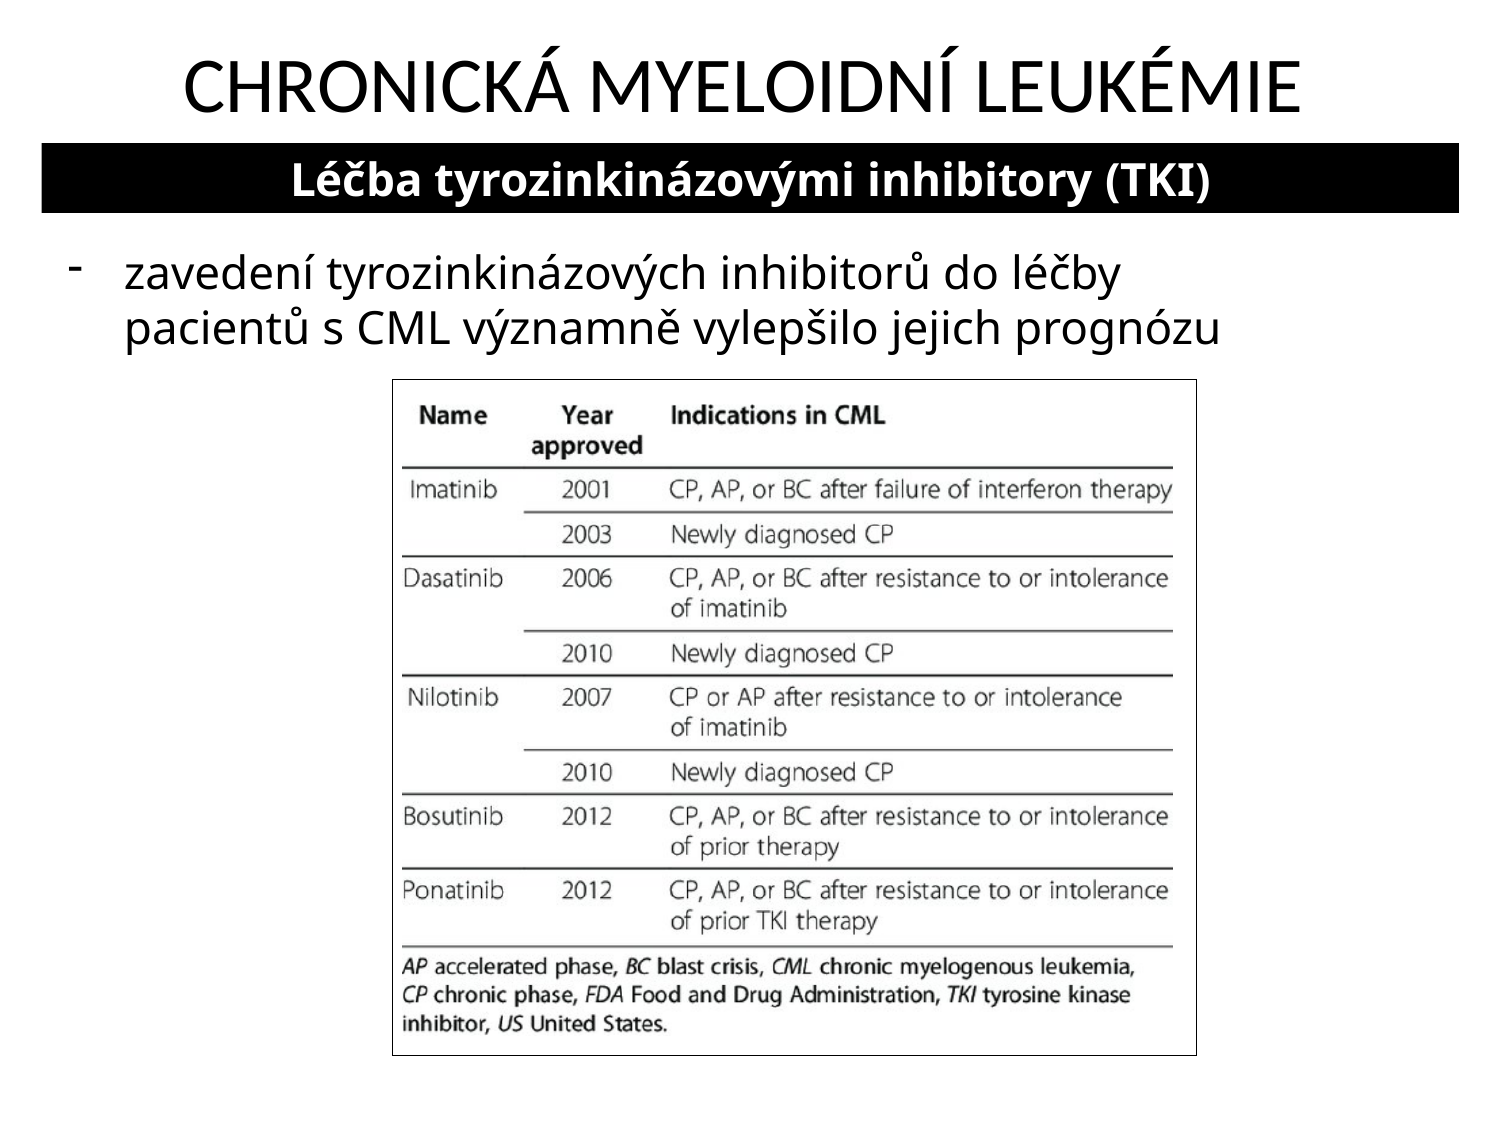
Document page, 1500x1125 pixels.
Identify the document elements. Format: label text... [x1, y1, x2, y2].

picture [391, 378, 1197, 1056]
text_box zavedení tyrozinkinázových inhibitorů do léčby pacientů s CML významně vylepšilo jejich prognózu [52, 236, 1310, 312]
text_box Léčba tyrozinkinázovými inhibitory (TKI) [41, 143, 1459, 213]
text_box CHRONICKÁ MYELOIDNÍ LEUKÉMIE [41, 25, 1447, 143]
